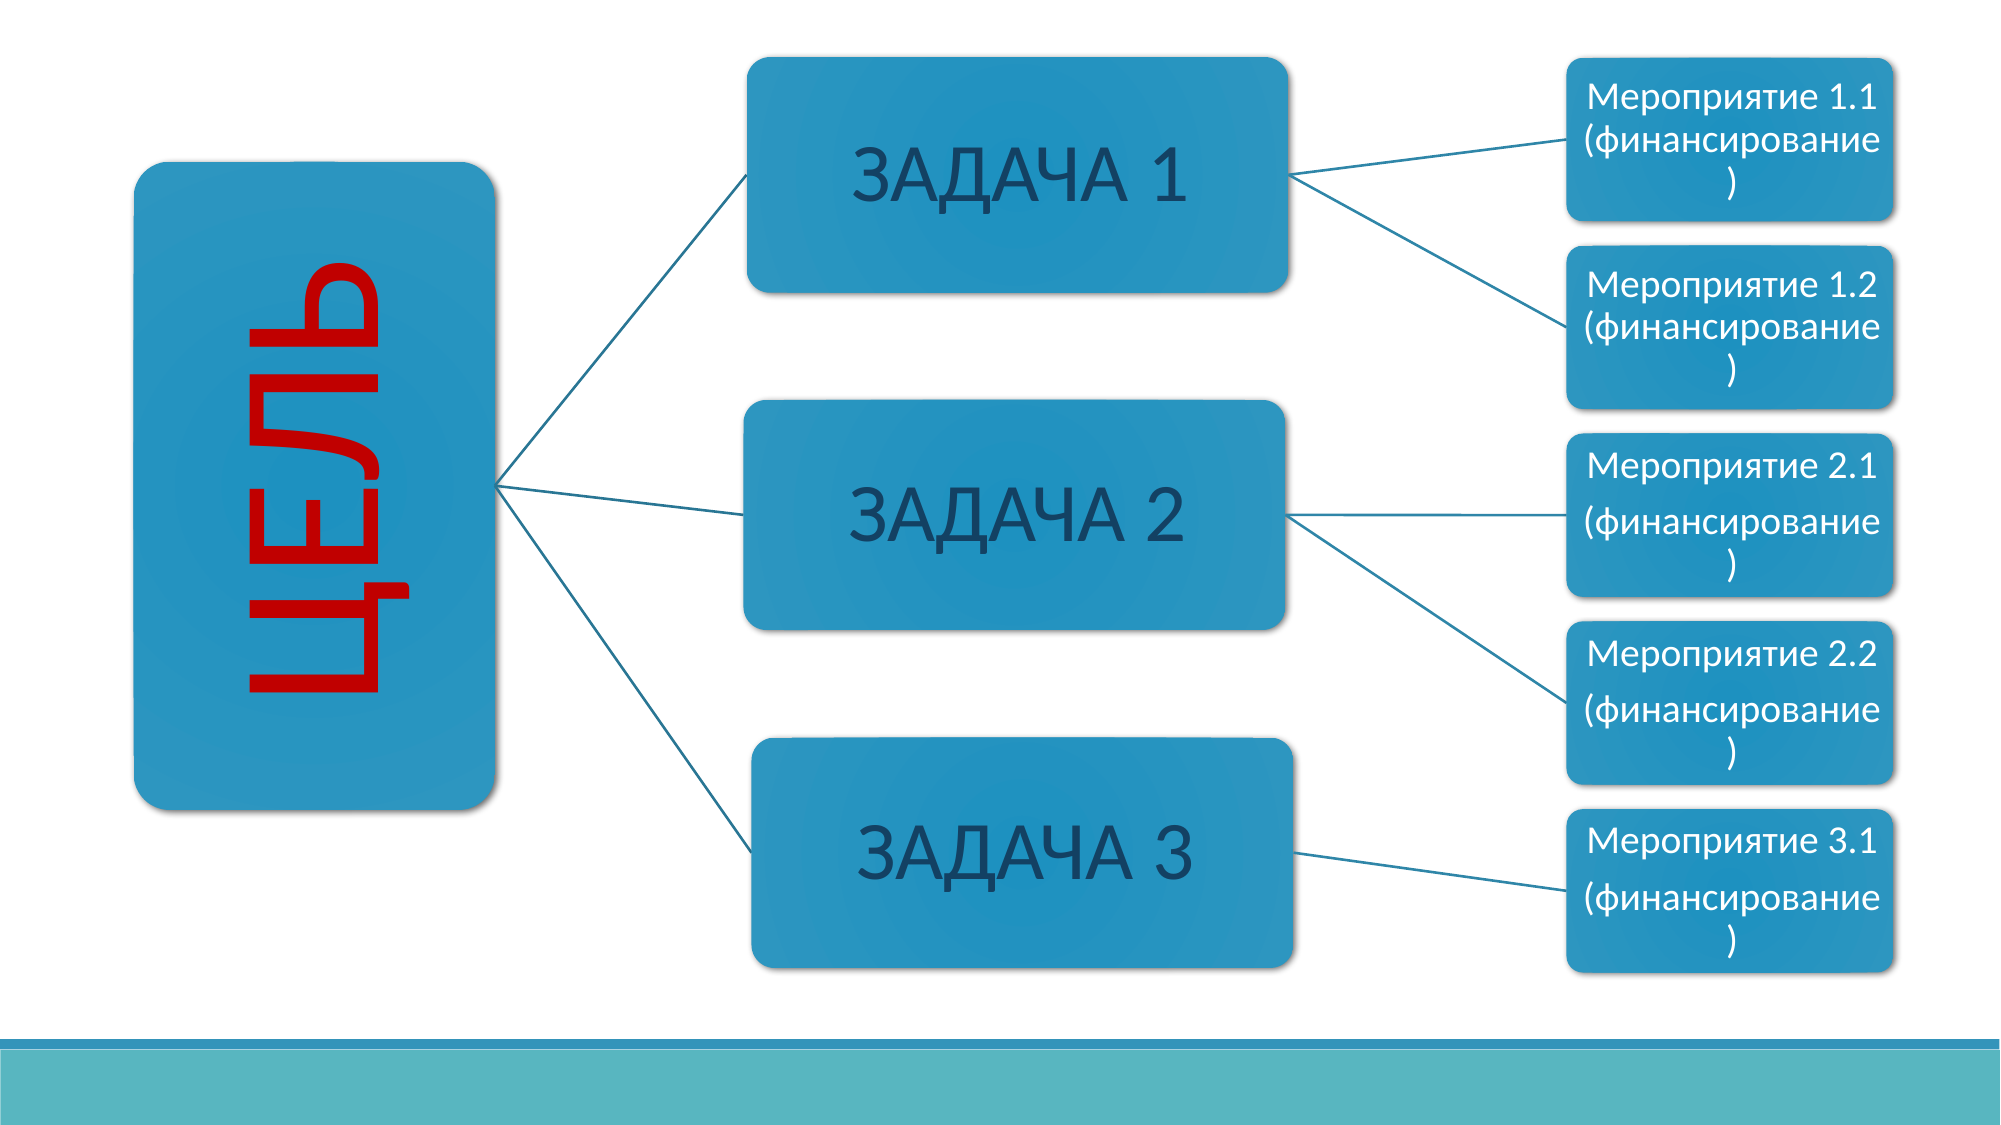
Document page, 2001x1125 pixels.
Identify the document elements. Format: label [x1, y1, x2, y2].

text_box [69, 56, 1938, 1008]
